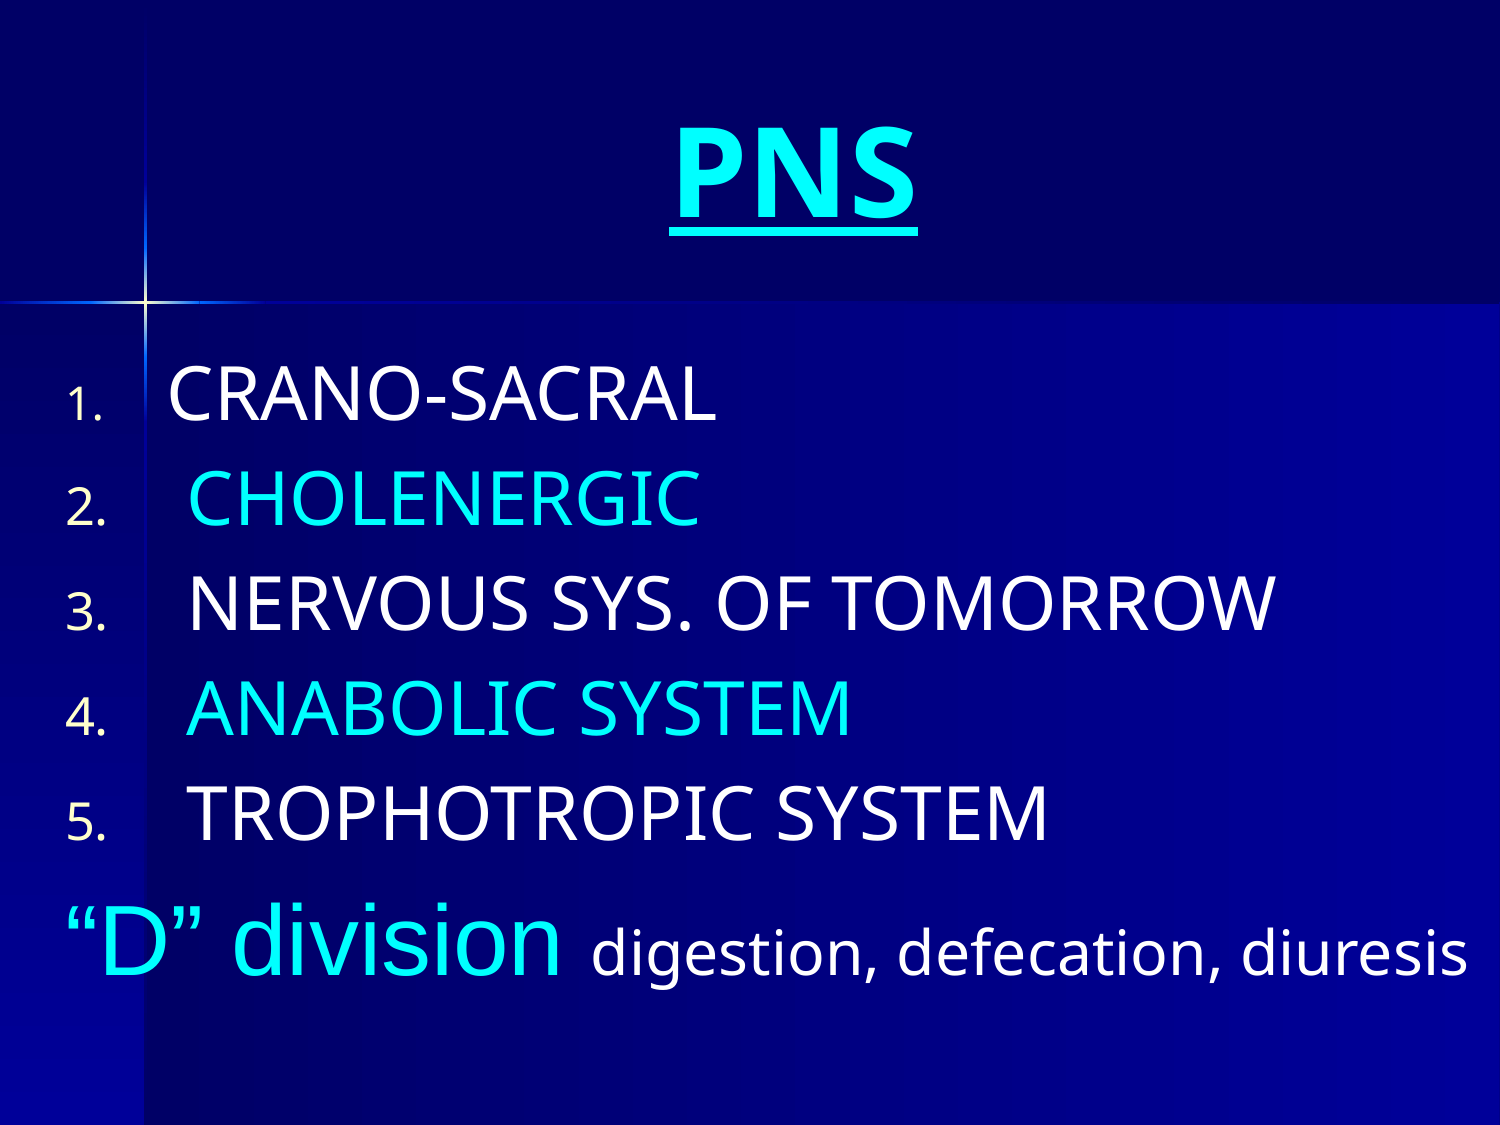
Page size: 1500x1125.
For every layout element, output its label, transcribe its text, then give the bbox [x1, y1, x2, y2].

title PNS [174, 49, 1413, 286]
list CRANO-SACRAL CHOLENERGIC NERVOUS SYS. OF TOMORROW ANABOLIC SYSTEM TROPHOTROPIC SYSTEM “D” division digestion, defecation, diuresis [49, 337, 1500, 1013]
